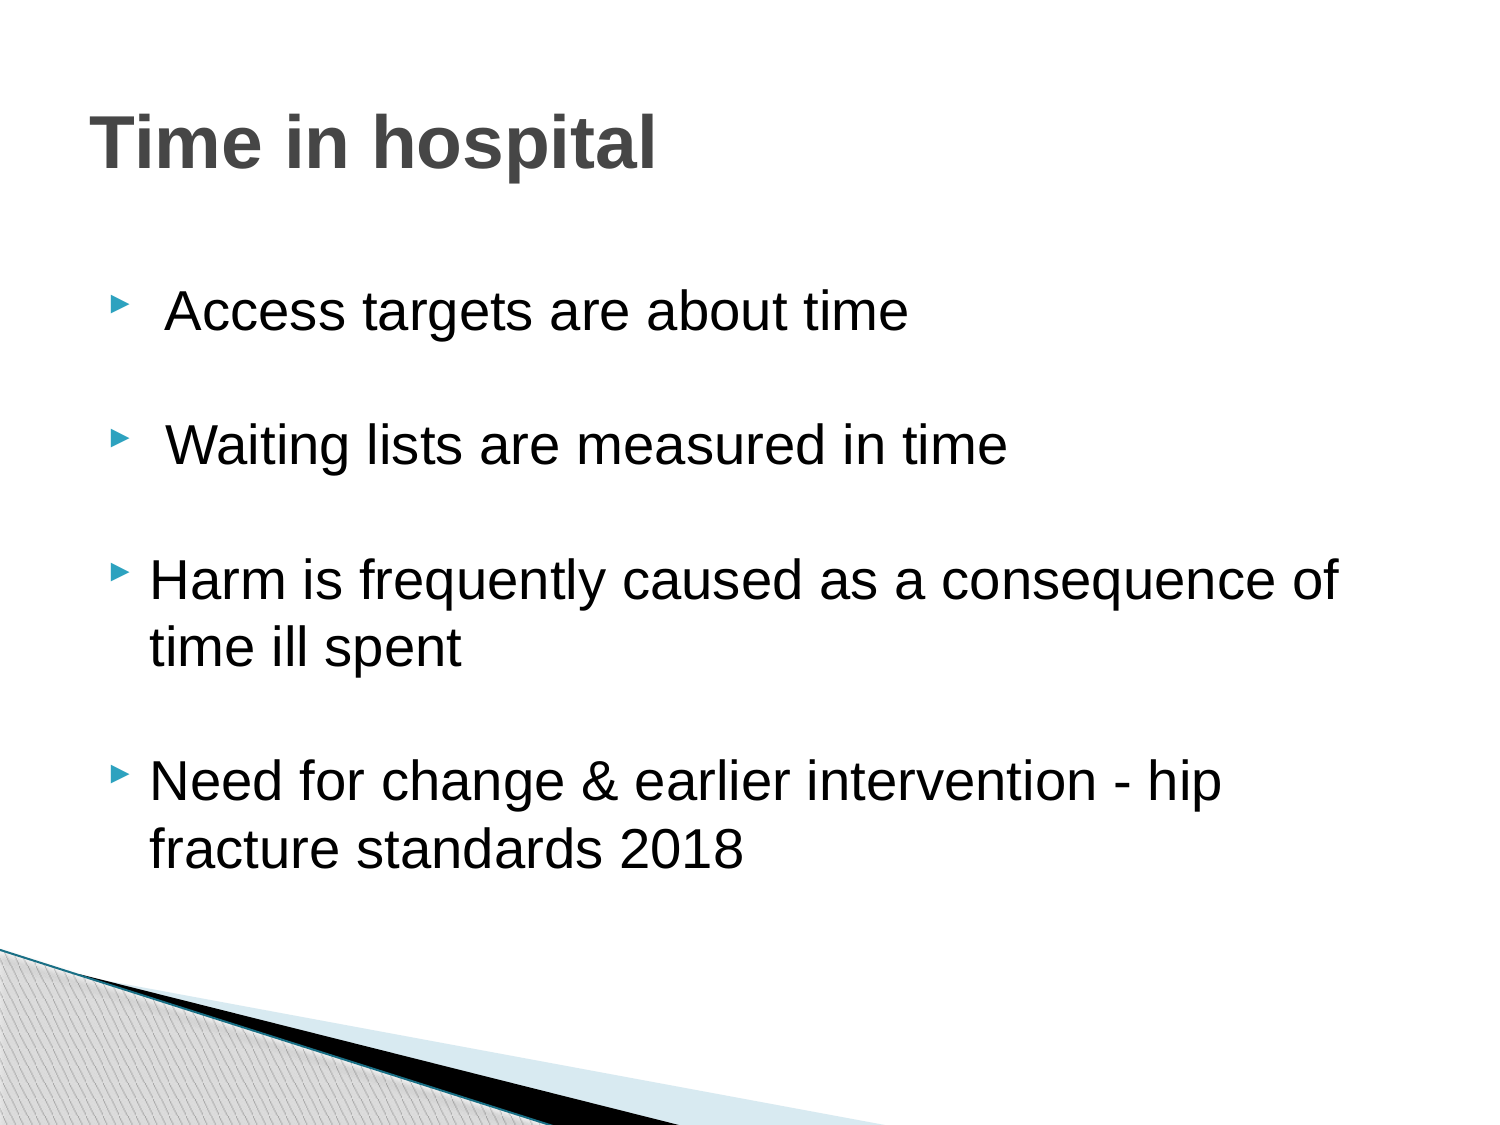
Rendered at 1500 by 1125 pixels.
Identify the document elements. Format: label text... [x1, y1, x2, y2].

title Time in hospital [75, 45, 1425, 233]
list Access targets are about time Waiting lists are measured in time Harm is frequently caused as a consequence of time ill spent Need for change & earlier intervention - hip fracture standards 2018 [75, 267, 1425, 986]
